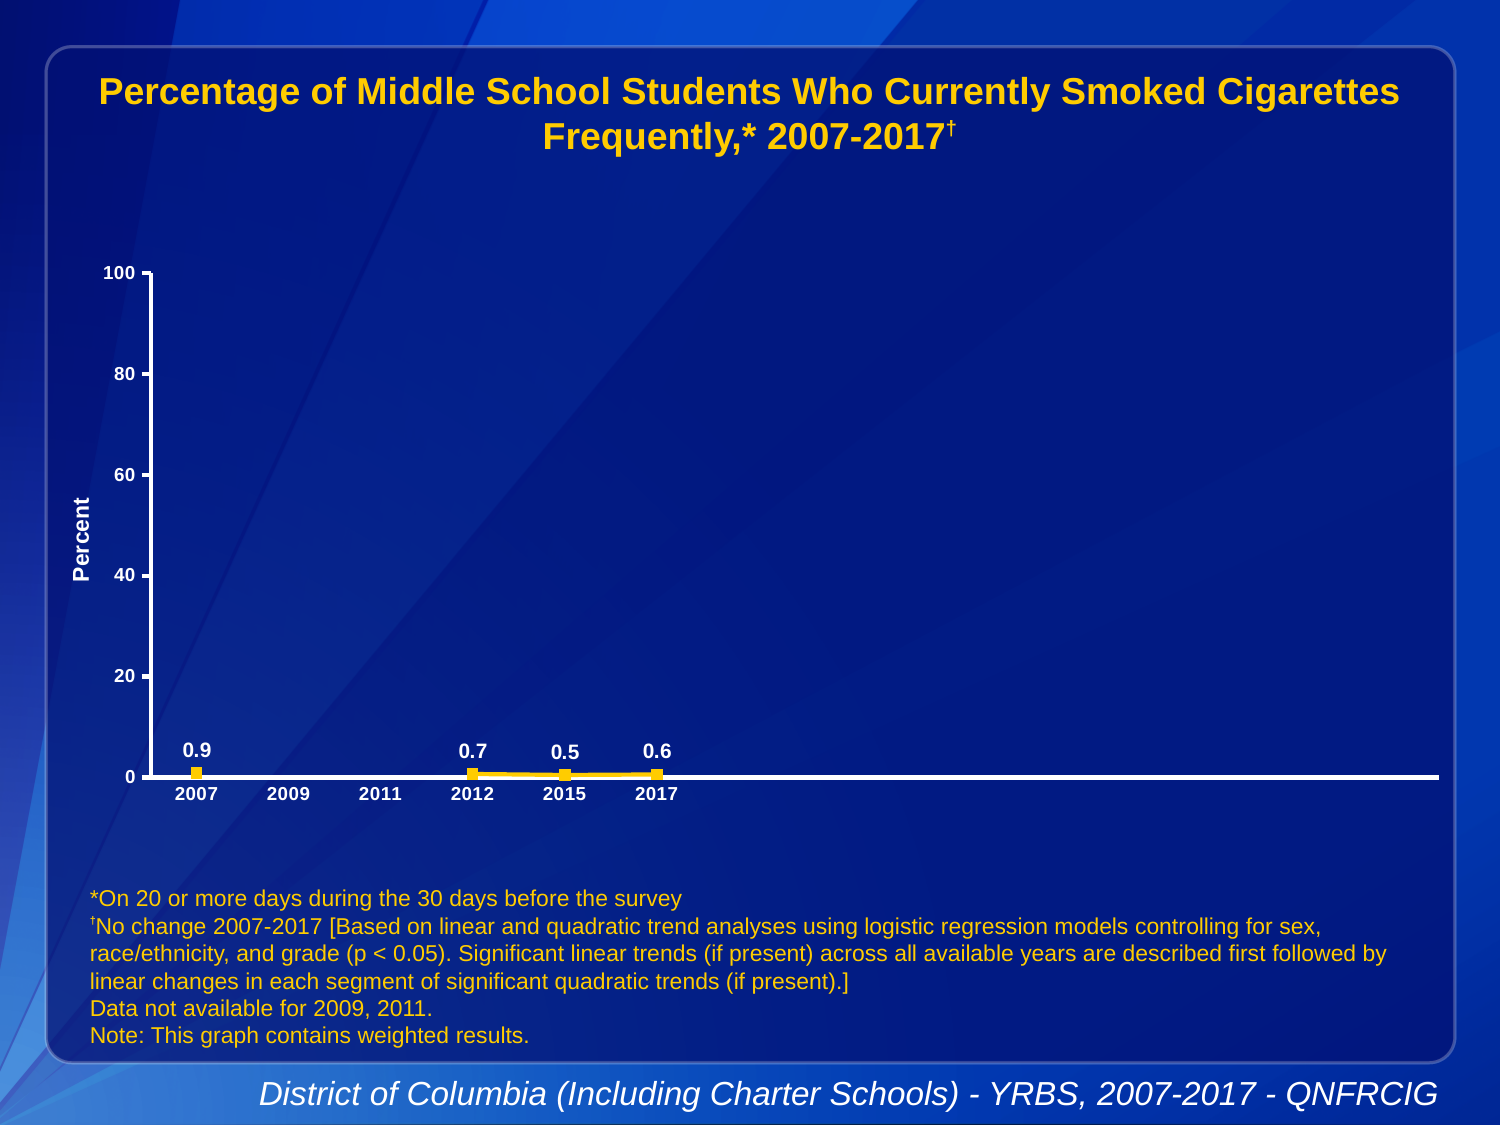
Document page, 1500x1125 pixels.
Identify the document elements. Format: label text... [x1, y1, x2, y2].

chart [36, 249, 1463, 851]
text_box Percentage of Middle School Students Who Currently Smoked Cigarettes Frequently,* 2007-2017† [74, 59, 1425, 165]
picture [0, 0, 1500, 1125]
text_box District of Columbia (Including Charter Schools) - YRBS, 2007-2017 - QNFRCIG [37, 1065, 1455, 1120]
text_box *On 20 or more days during the 30 days before the survey †No change 2007-2017 [Based on linear and quadratic trend analyses using logistic regression models controlling for sex, race/ethnicity, and grade (p < 0.05). Significant linear trends (if present) across all available years are described first followed by linear changes in each segment of significant quadratic trends (if present).] Data not available for 2009, 2011. Note: This graph contains weighted results. [74, 876, 1425, 1056]
